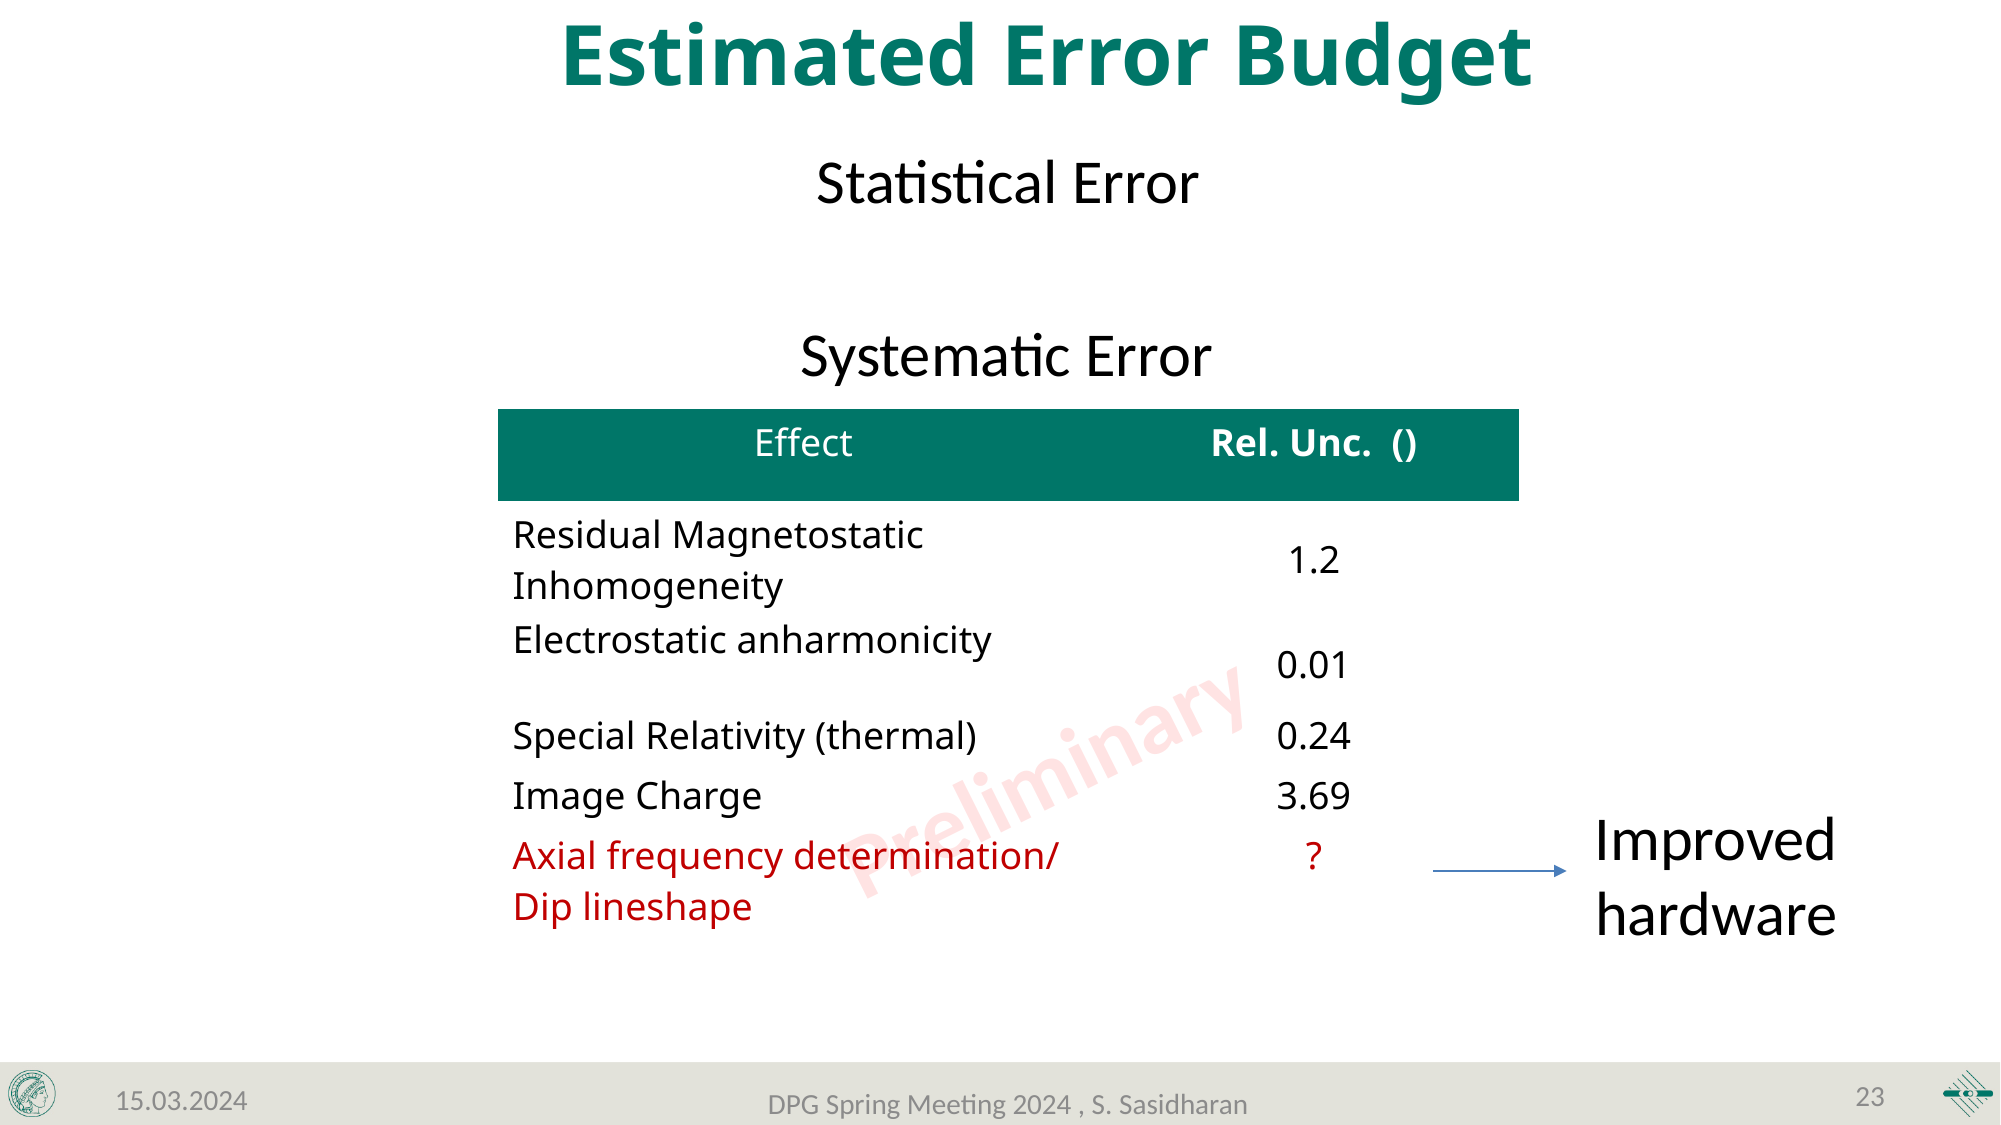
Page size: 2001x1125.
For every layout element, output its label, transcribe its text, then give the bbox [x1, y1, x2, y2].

text_box Improved hardware [1482, 791, 1950, 956]
text_box Estimated Error Budget [297, 0, 1797, 110]
text_box Systematic Error [785, 306, 1786, 396]
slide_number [99, 1069, 567, 1125]
text_box Preliminary [806, 602, 1296, 932]
text_box Statistical Error [258, 133, 1758, 223]
footer DPG Spring Meeting 2024 , S. Sasidharan [691, 1078, 1325, 1125]
picture [0, 0, 2001, 1125]
slide_number 23 [1433, 1065, 1900, 1125]
